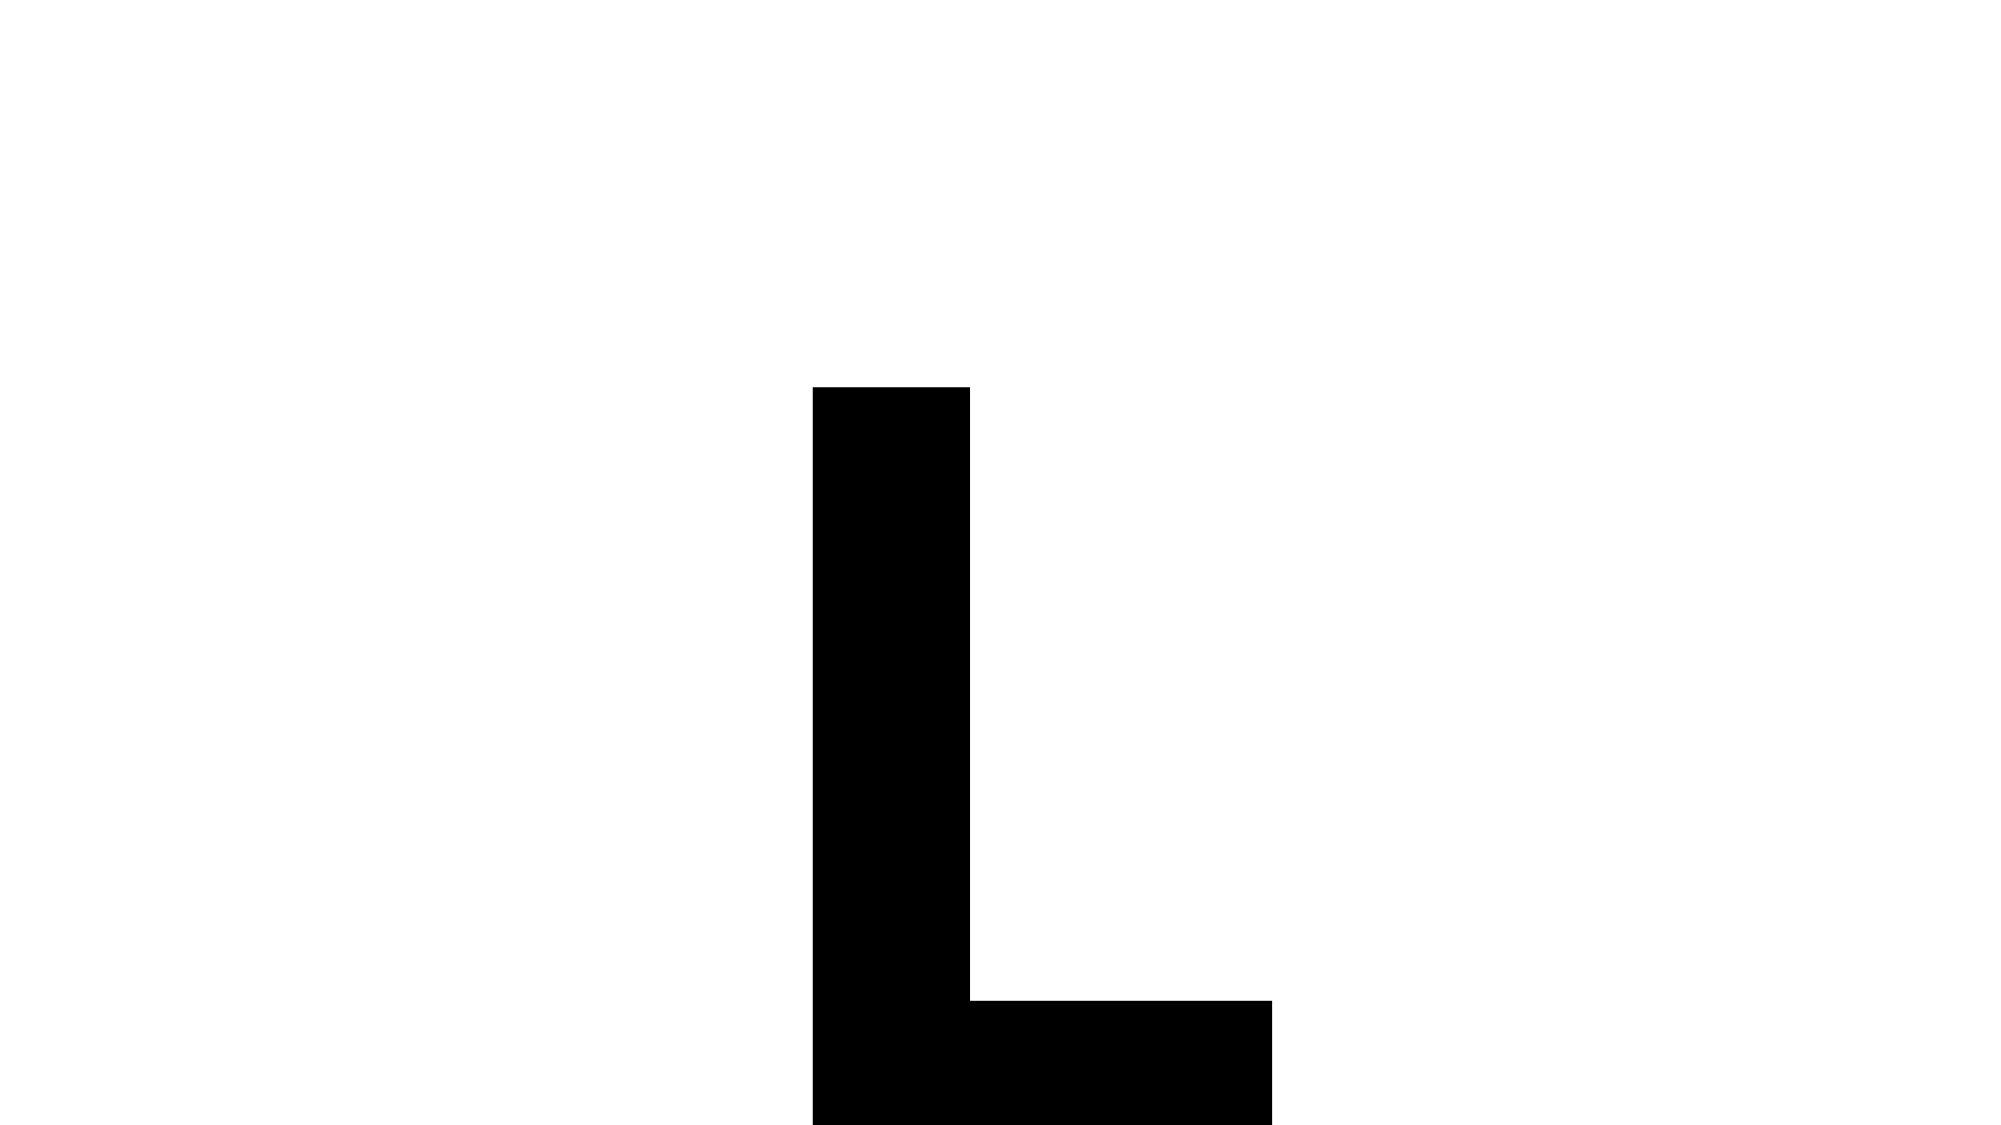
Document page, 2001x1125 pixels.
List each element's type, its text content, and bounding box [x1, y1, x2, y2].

title L [65, 495, 1963, 1092]
